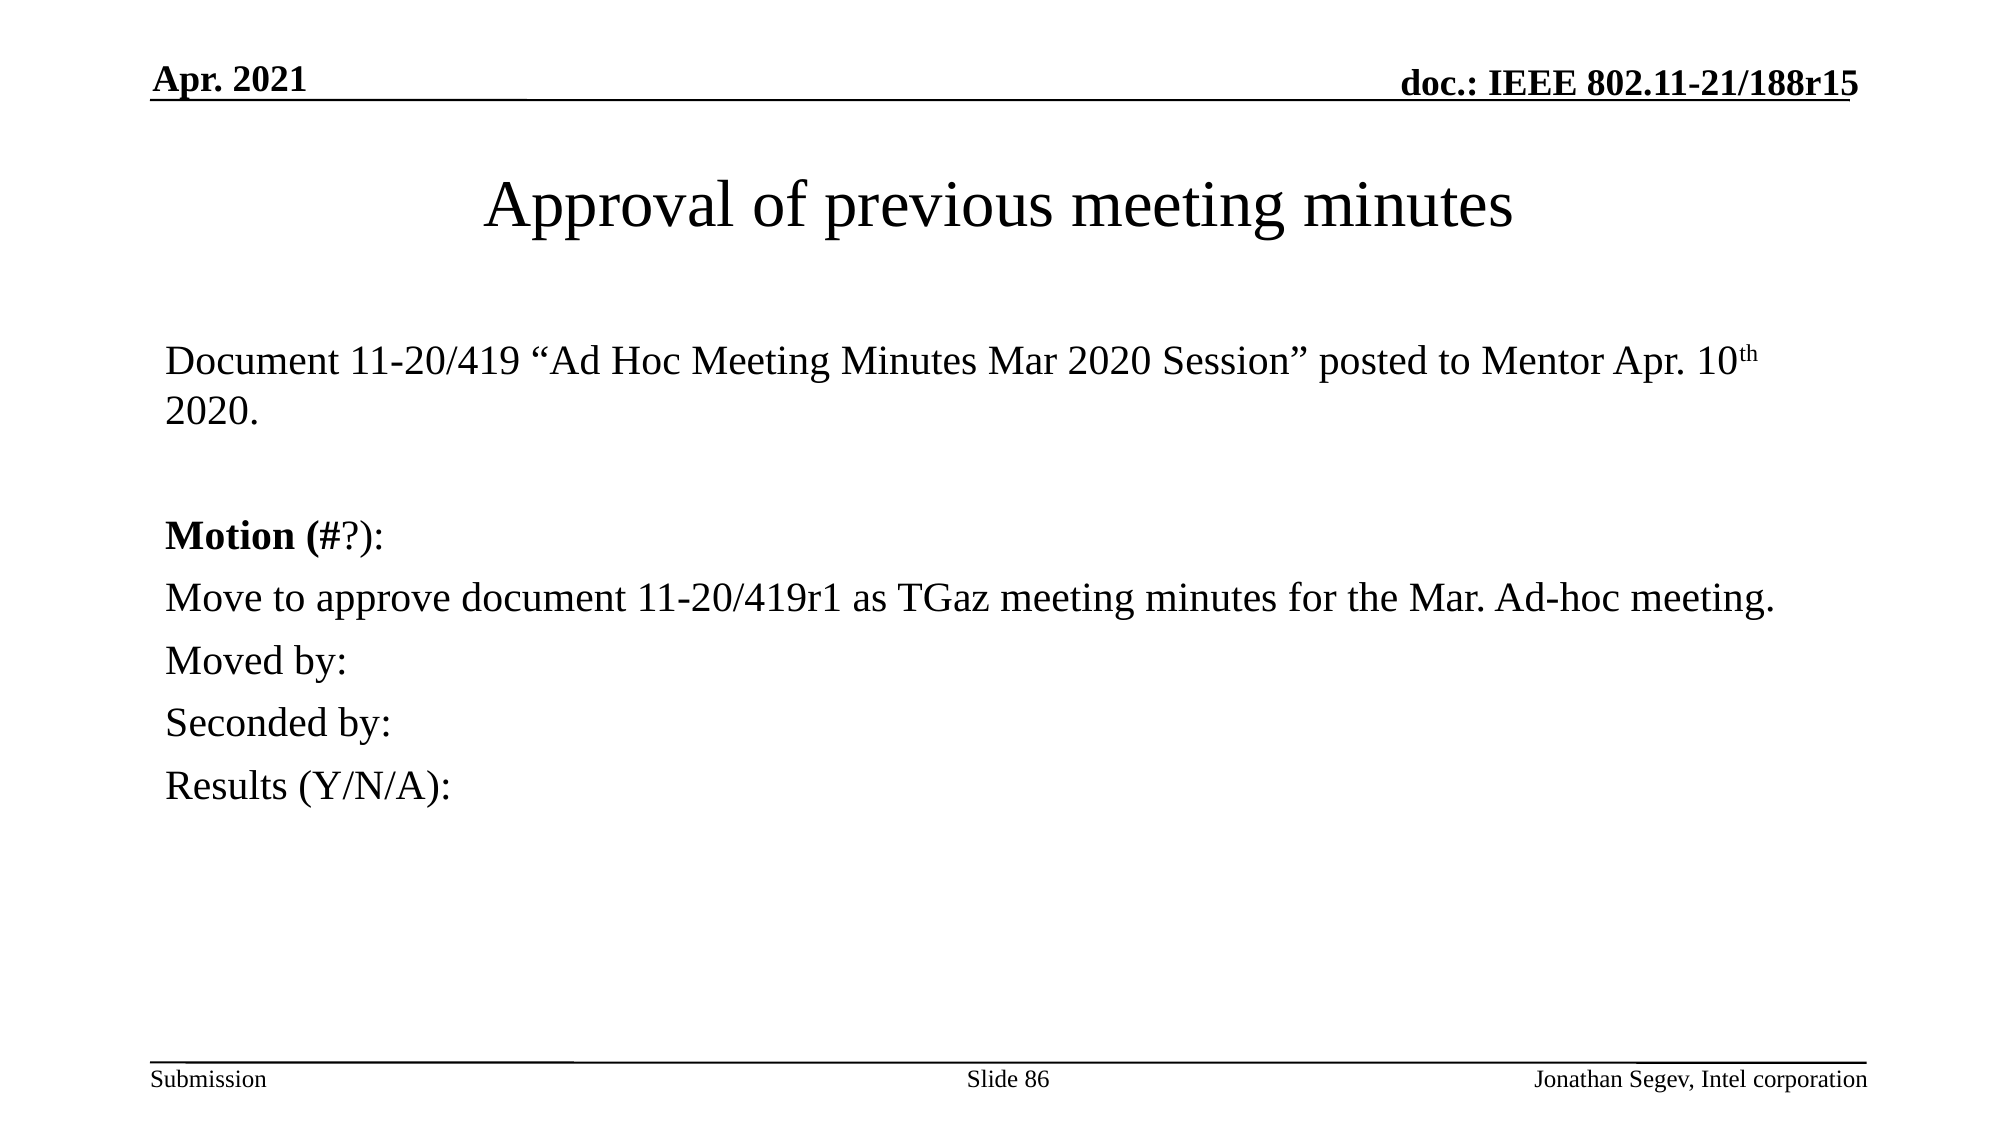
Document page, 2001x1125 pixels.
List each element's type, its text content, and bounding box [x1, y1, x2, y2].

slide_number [152, 54, 563, 100]
list Document 11-20/419 “Ad Hoc Meeting Minutes Mar 2020 Session” posted to Mentor Apr. 10th 2020. Motion (#?): Move to approve document 11-20/419r1 as TGaz meeting minutes for the Mar. Ad-hoc meeting. Moved by: Seconded by: Results (Y/N/A): [149, 324, 1850, 1000]
slide_number Slide 86 [950, 1061, 1067, 1123]
title Approval of previous meeting minutes [149, 112, 1850, 288]
footer Jonathan Segev, Intel corporation [1171, 1061, 1869, 1093]
